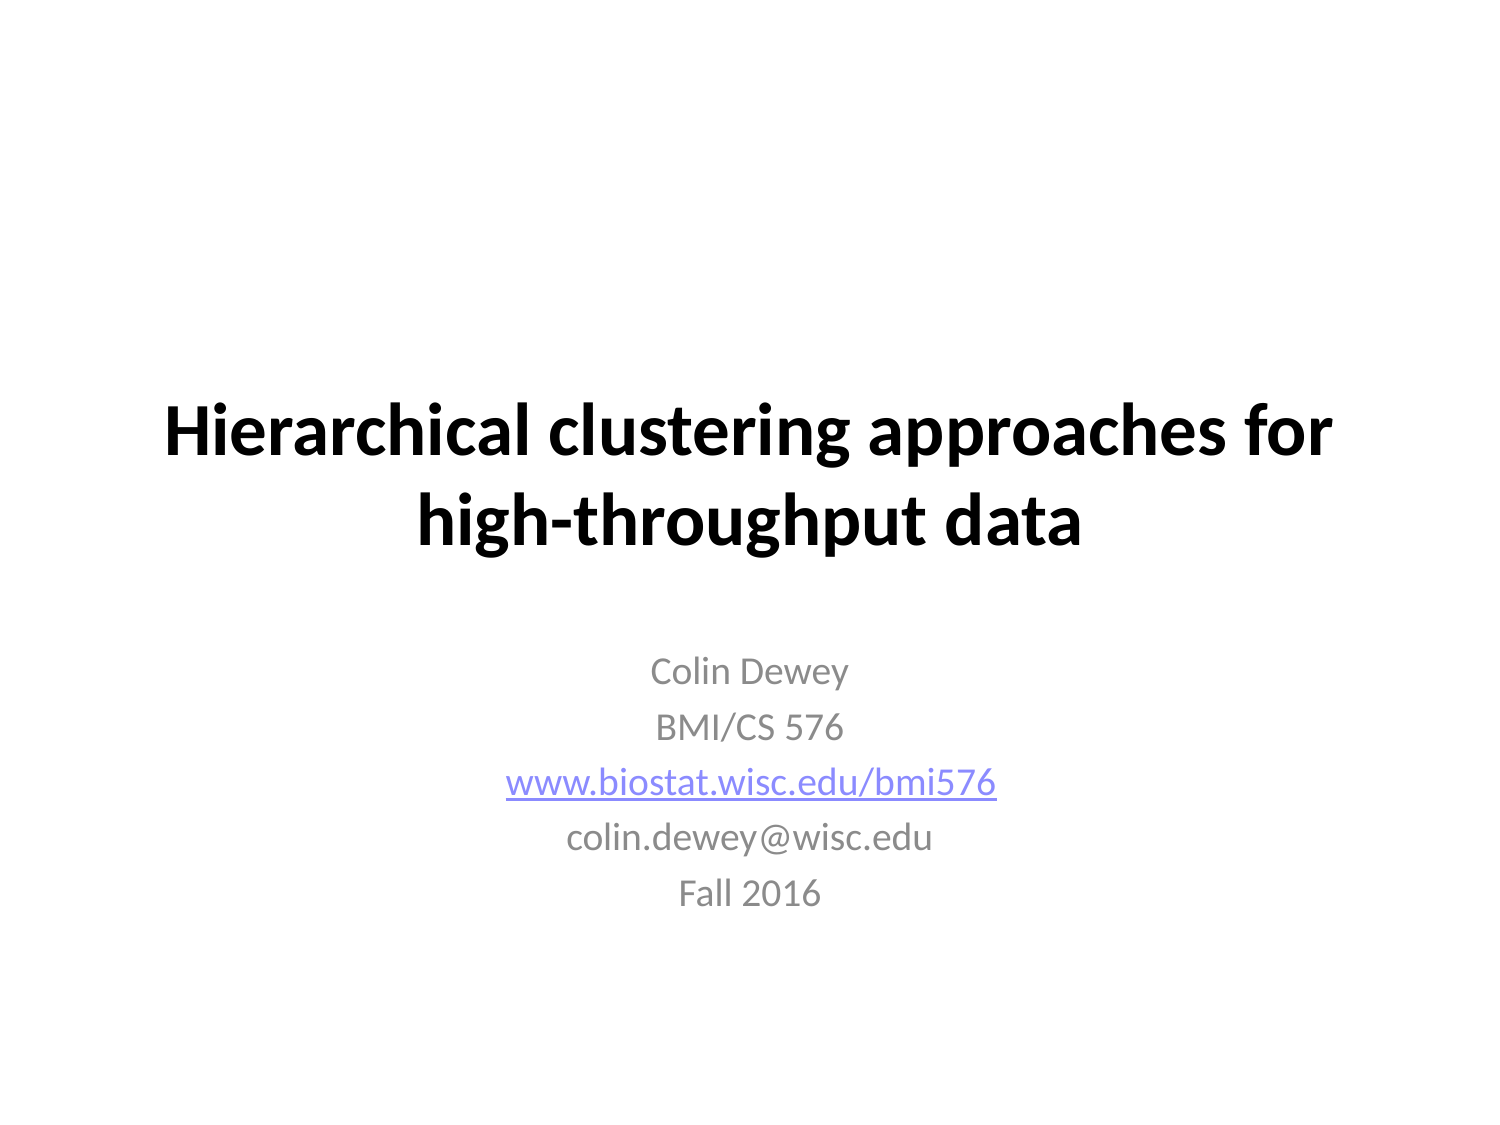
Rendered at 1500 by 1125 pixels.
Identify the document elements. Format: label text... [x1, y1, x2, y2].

title Hierarchical clustering approaches for high-throughput data [112, 349, 1388, 591]
subtitle Colin Dewey BMI/CS 576 www.biostat.wisc.edu/bmi576 colin.dewey@wisc.edu Fall 2016 [225, 637, 1275, 925]
